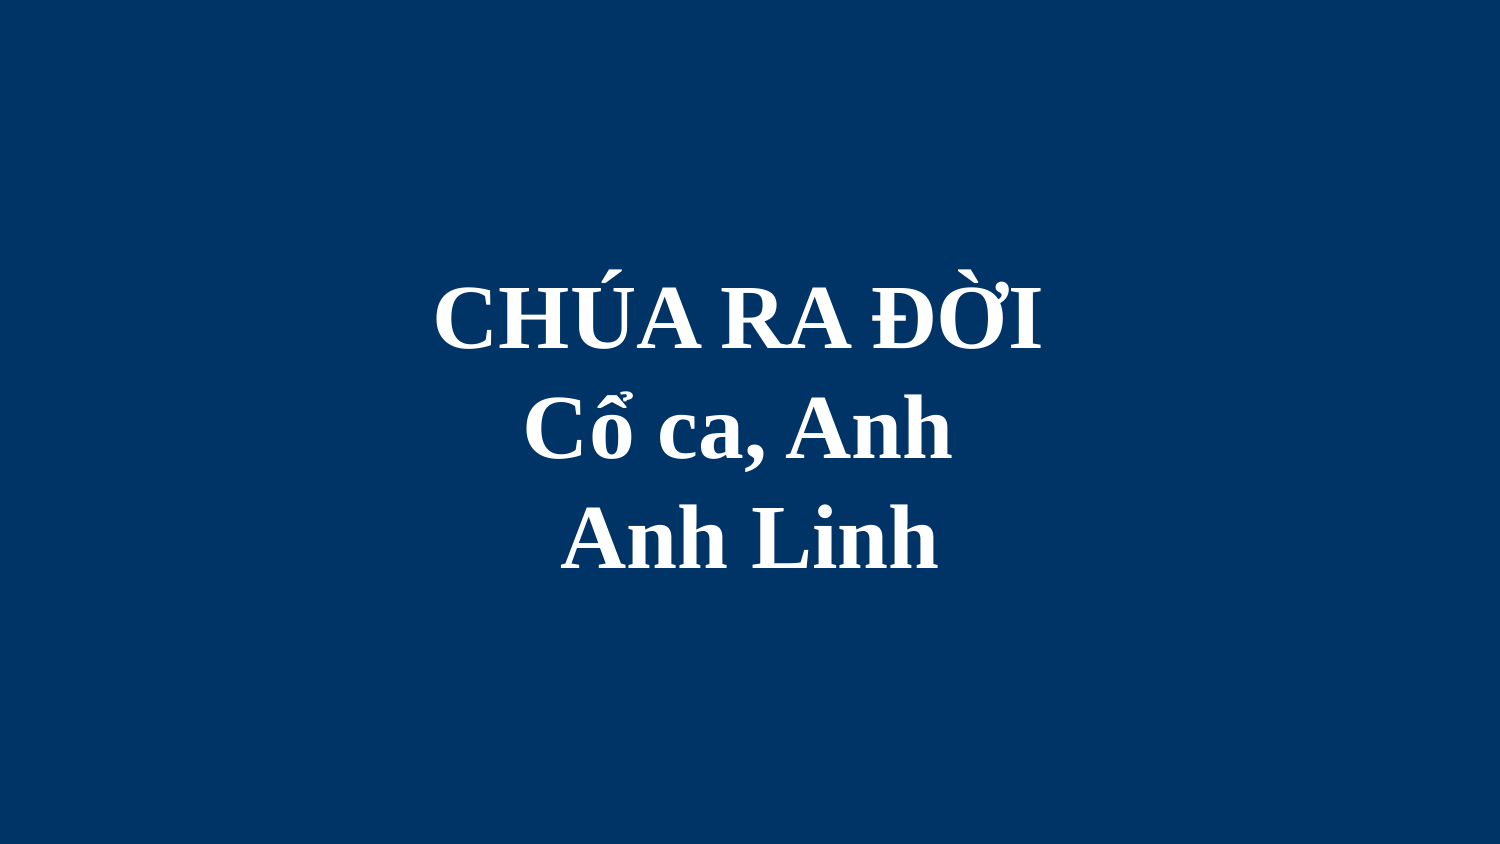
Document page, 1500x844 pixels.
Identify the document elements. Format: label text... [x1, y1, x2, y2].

title CHÚA RA ĐỜI Cổ ca, Anh Anh Linh [0, 0, 1500, 844]
